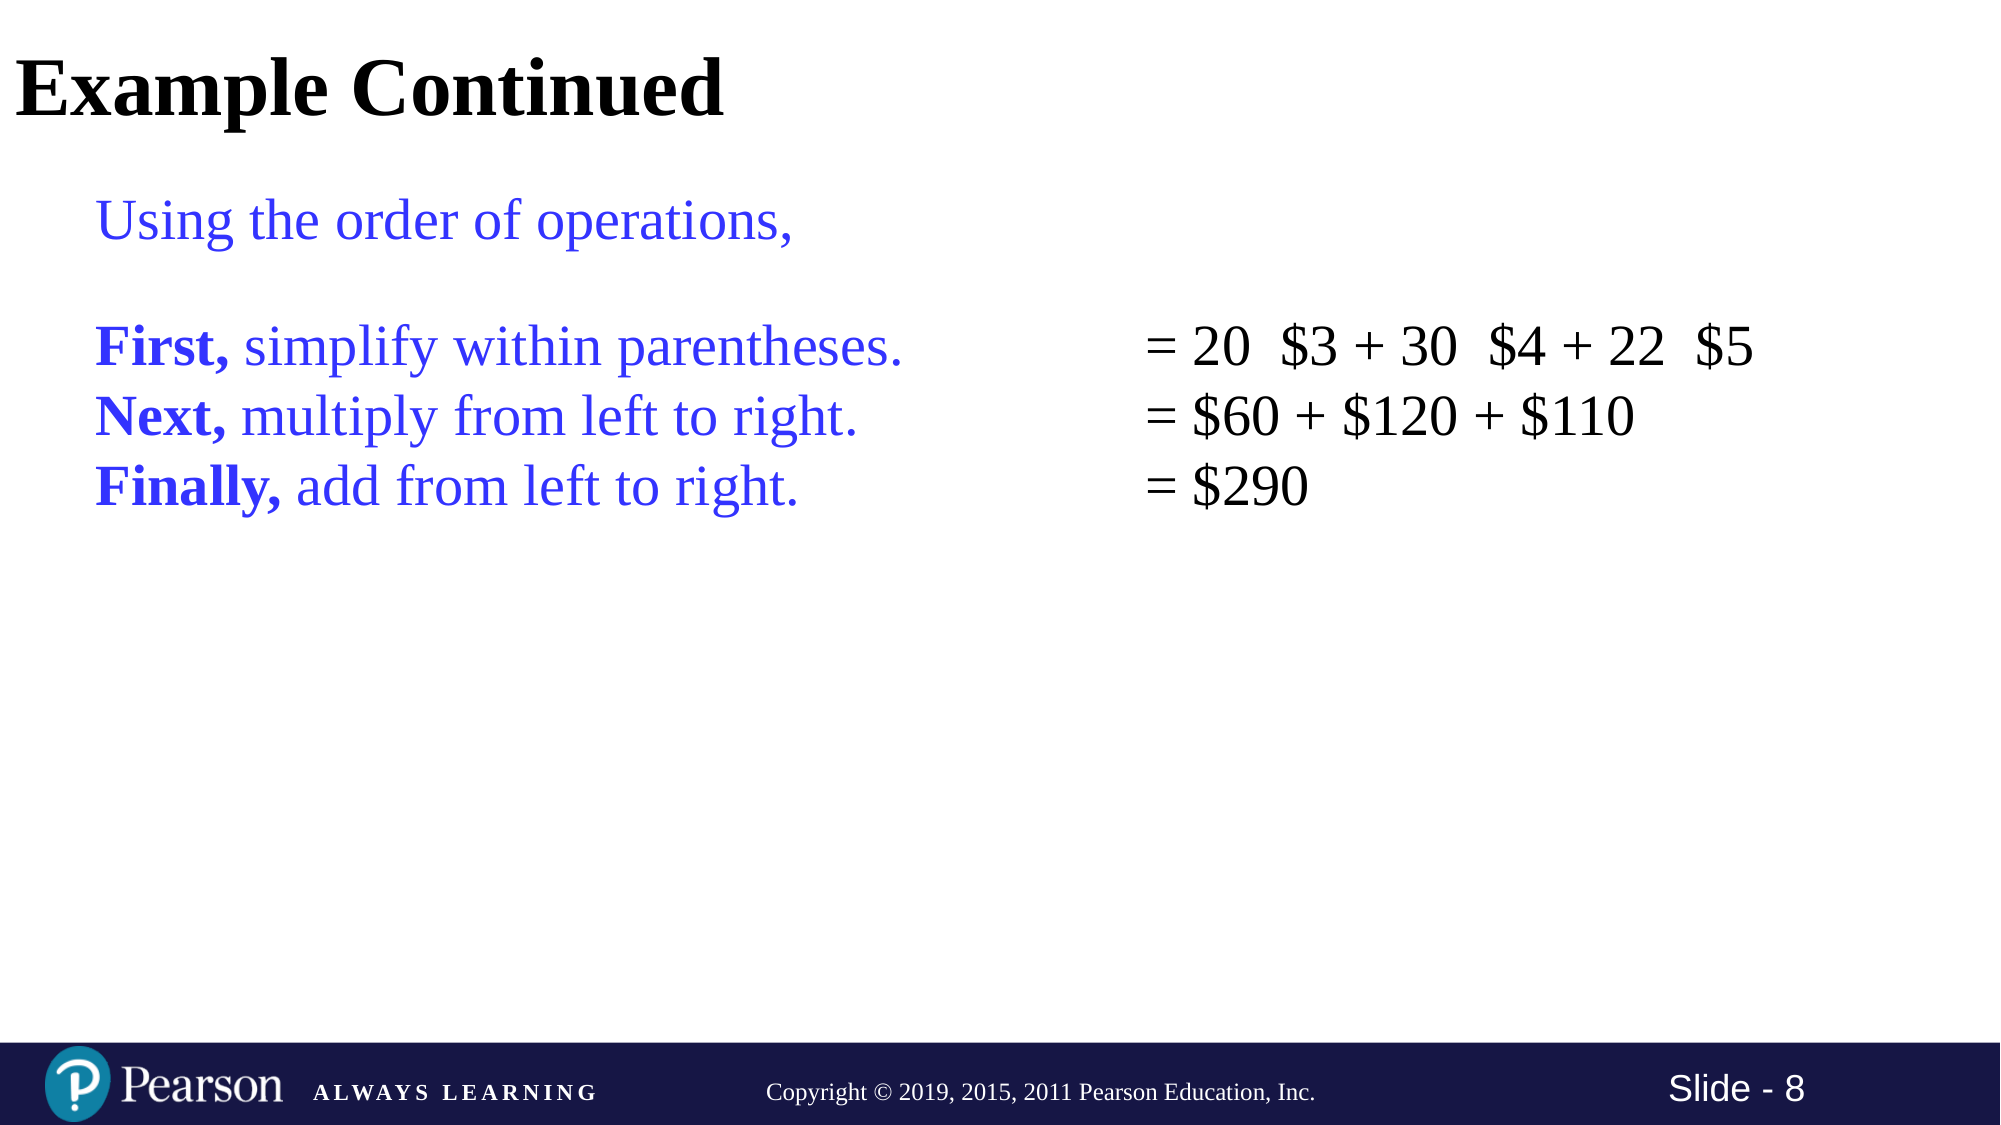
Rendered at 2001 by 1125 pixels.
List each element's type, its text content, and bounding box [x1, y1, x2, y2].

picture [45, 1046, 283, 1122]
title Example Continued [0, 12, 2000, 170]
text_box Using the order of operations, [80, 174, 811, 259]
